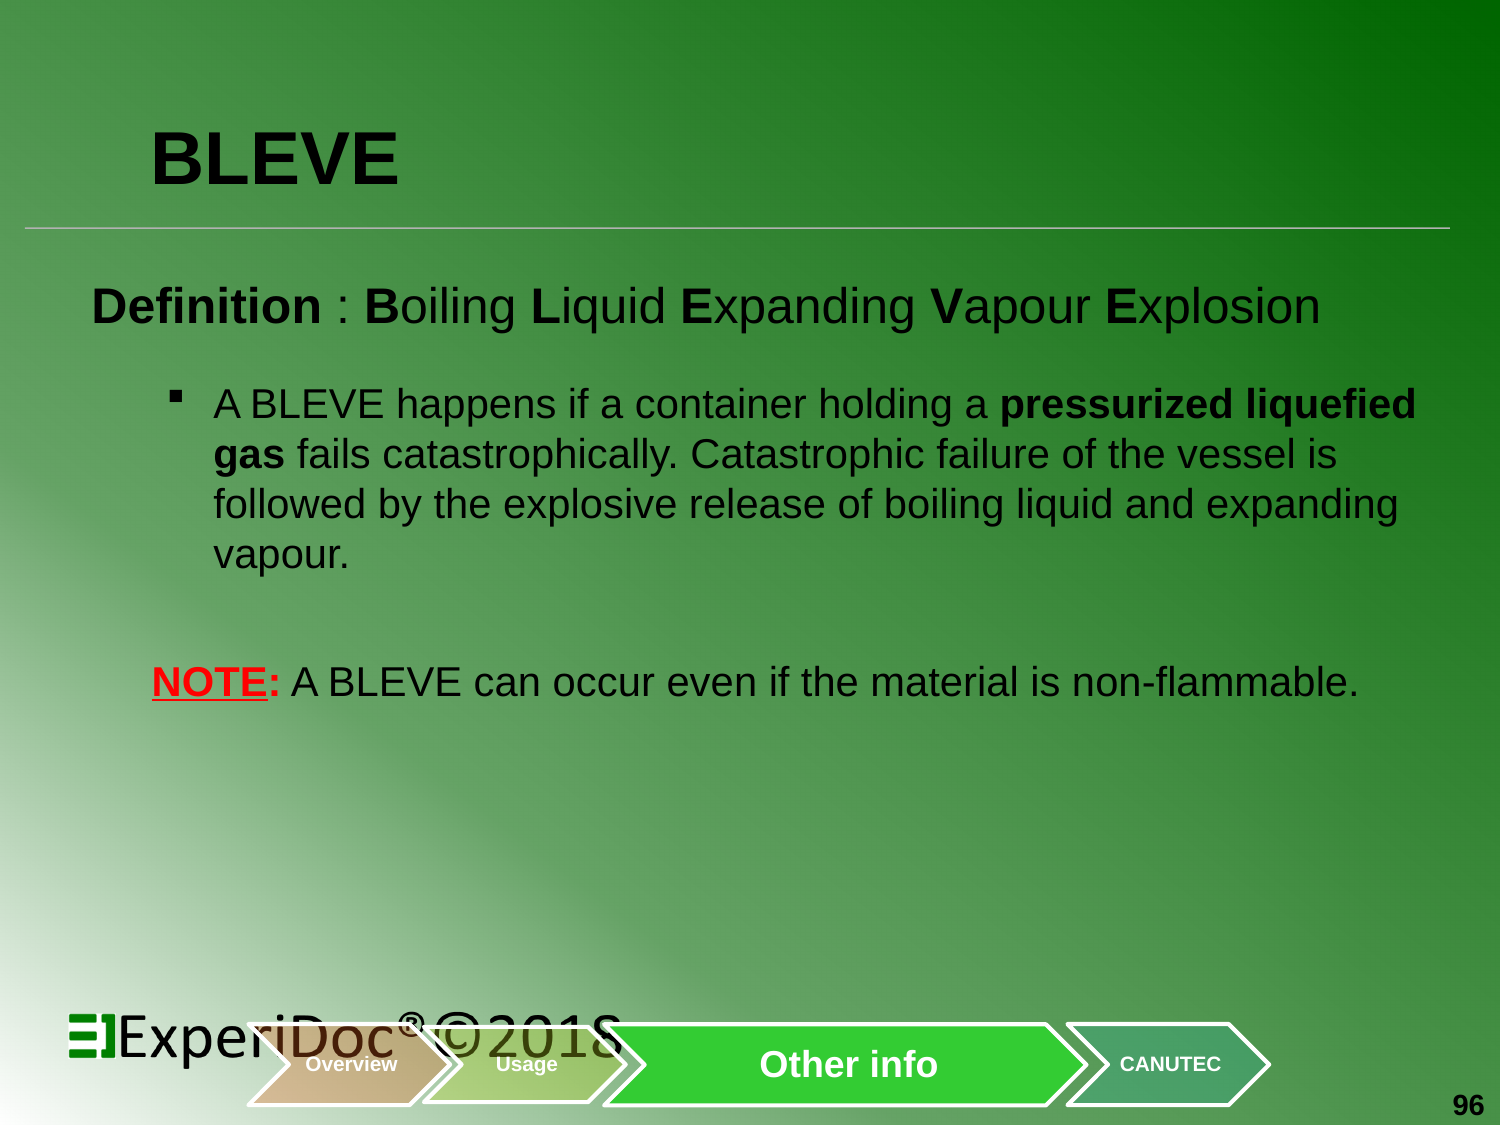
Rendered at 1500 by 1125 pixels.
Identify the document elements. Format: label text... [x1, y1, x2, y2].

picture [0, 0, 1500, 1125]
slide_number 96 [1393, 1078, 1500, 1125]
title BLEVE [135, 101, 1295, 220]
list Definition : Boiling Liquid Expanding Vapour Explosion A BLEVE happens if a container holding a pressurized liquefied gas fails catastrophically. Catastrophic failure of the vessel is followed by the explosive release of boiling liquid and expanding vapour. NOTE: A BLEVE can occur even if the material is non-flammable. [76, 265, 1436, 823]
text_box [247, 1022, 1270, 1107]
